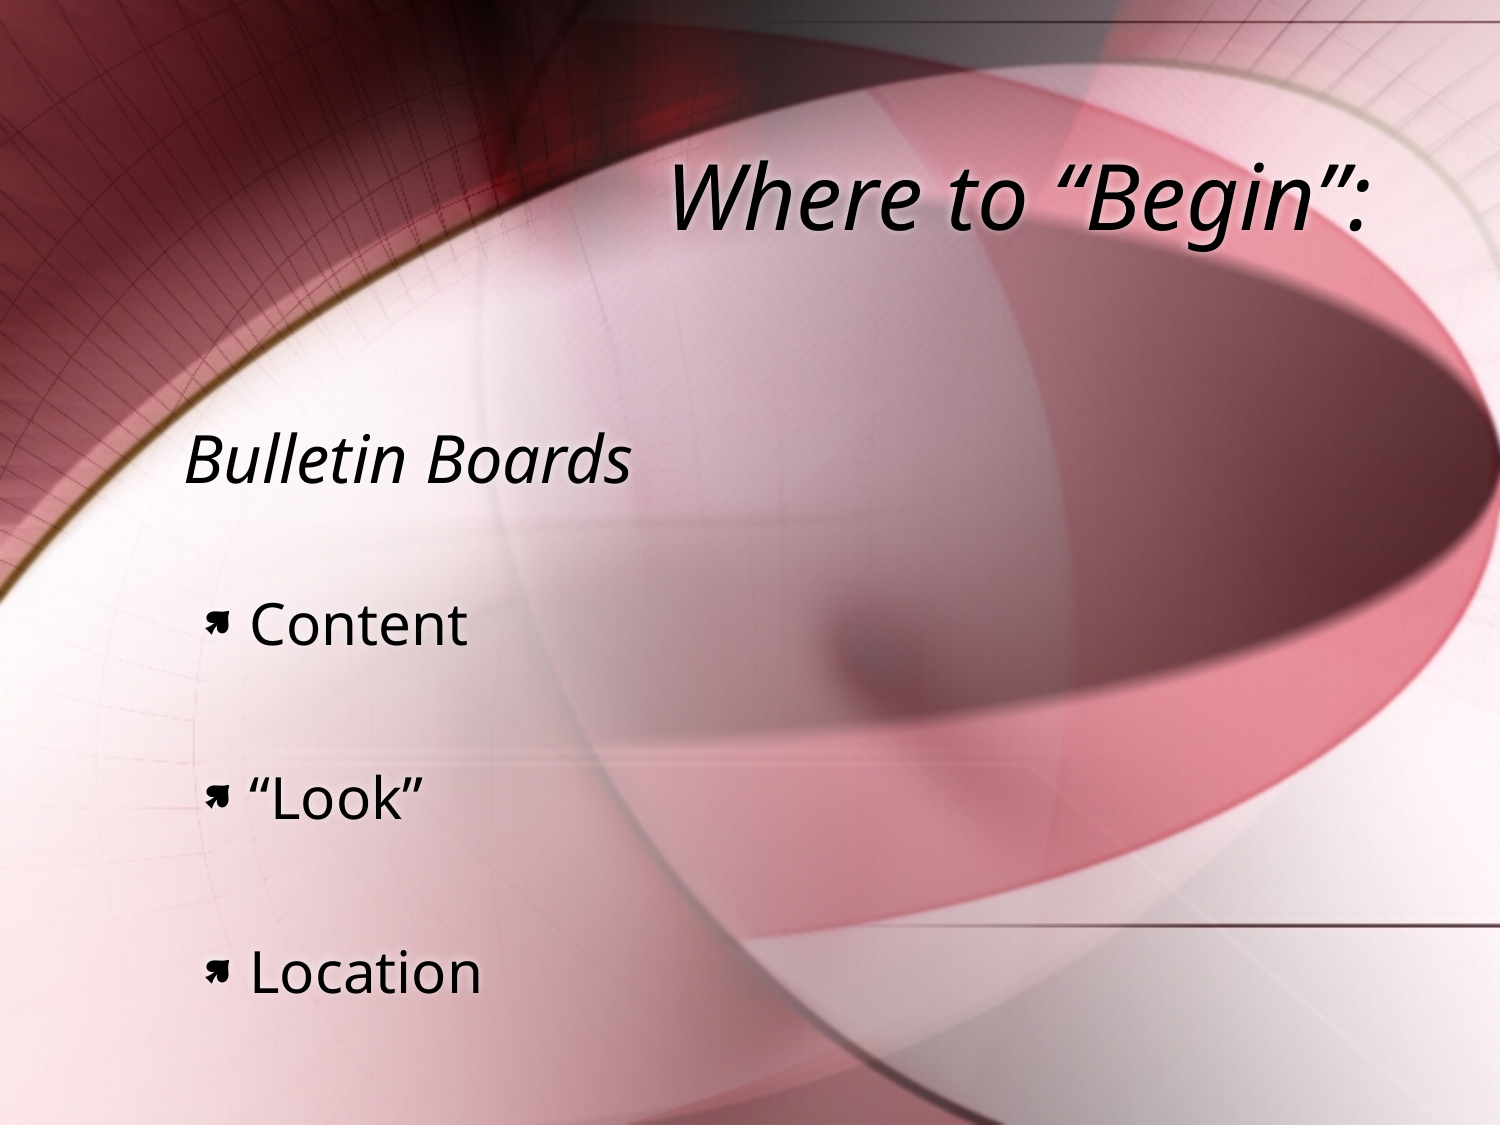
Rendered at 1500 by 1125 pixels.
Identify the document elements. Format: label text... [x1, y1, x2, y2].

list Bulletin Boards Content “Look” Location [112, 324, 1388, 1001]
title Where to “Begin”: [112, 99, 1388, 288]
picture [0, 0, 1500, 1125]
